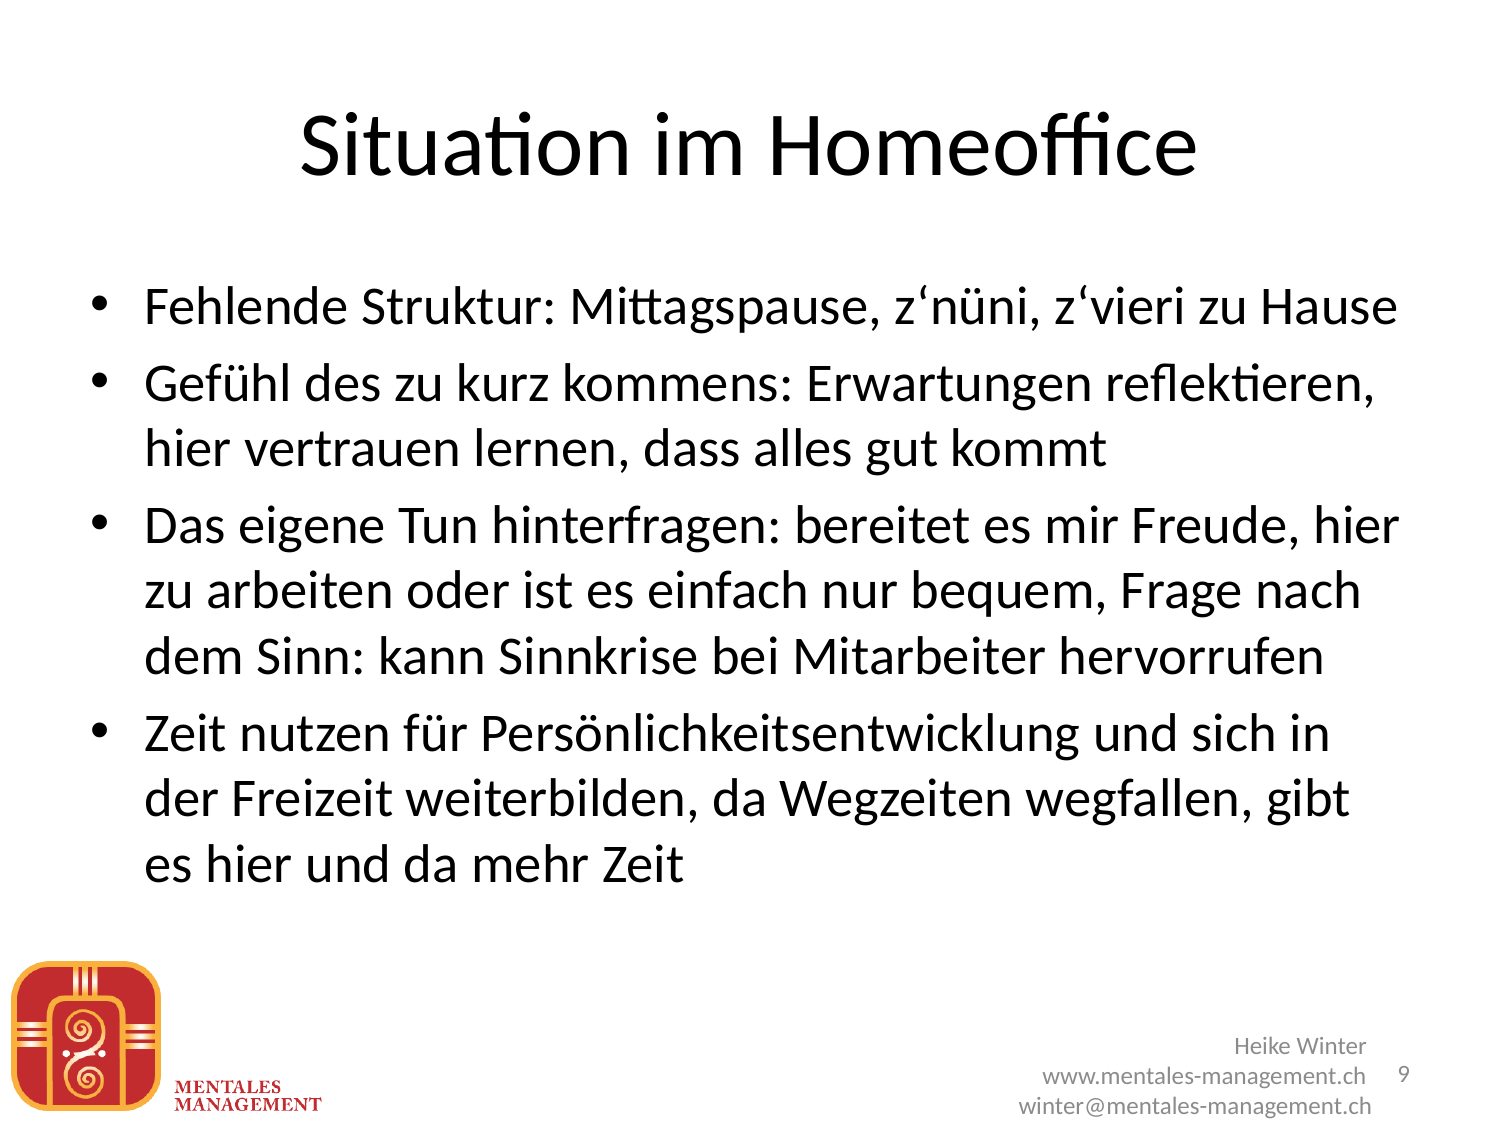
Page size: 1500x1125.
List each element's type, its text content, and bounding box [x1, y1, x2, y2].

title Situation im Homeoffice [75, 45, 1425, 233]
slide_number 9 [1388, 1042, 1425, 1103]
list Fehlende Struktur: Mittagspause, z‘nüni, z‘vieri zu Hause Gefühl des zu kurz kommens: Erwartungen reflektieren, hier vertrauen lernen, dass alles gut kommt Das eigene Tun hinterfragen: bereitet es mir Freude, hier zu arbeiten oder ist es einfach nur bequem, Frage nach dem Sinn: kann Sinnkrise bei Mitarbeiter hervorrufen Zeit nutzen für Persönlichkeitsentwicklung und sich in der Freizeit weiterbilden, da Wegzeiten wegfallen, gibt es hier und da mehr Zeit [75, 262, 1425, 1005]
picture [0, 945, 337, 1124]
footer Heike Winter www.mentales-management.ch winter@mentales-management.ch [340, 987, 1388, 1125]
